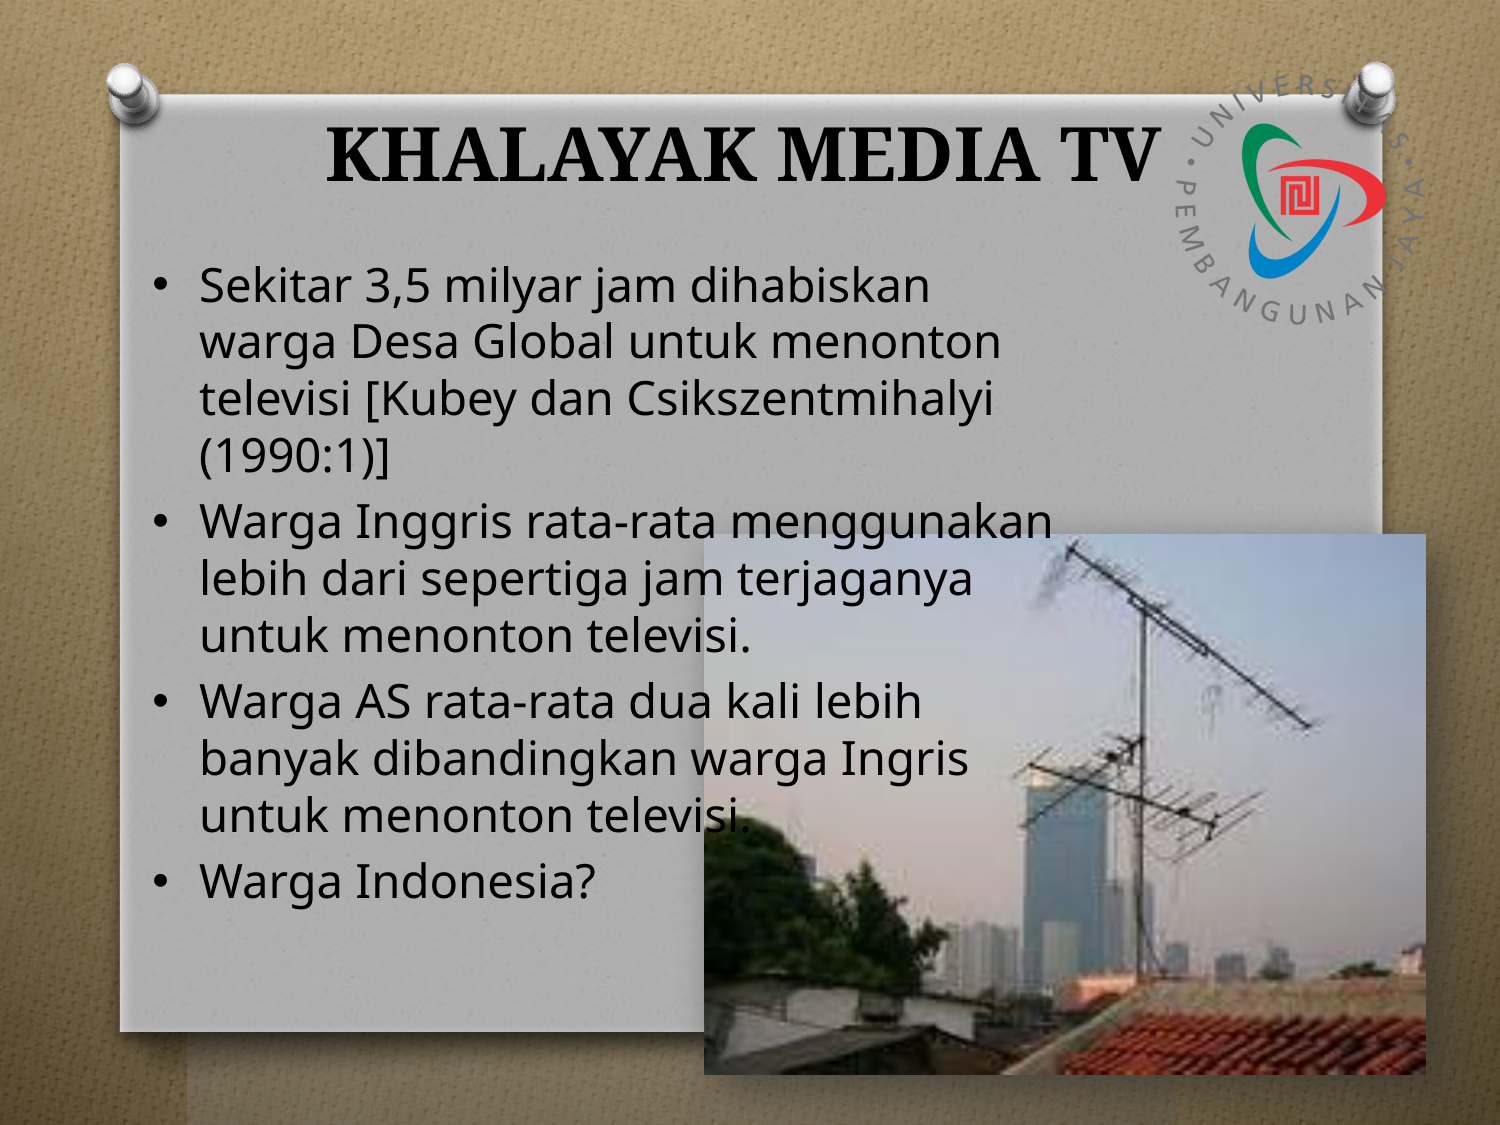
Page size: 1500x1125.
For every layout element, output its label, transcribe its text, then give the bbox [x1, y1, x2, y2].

picture [704, 534, 1426, 1076]
picture [75, 29, 162, 138]
title KHALAYAK MEDIA TV [125, 52, 1363, 250]
picture [1174, 35, 1439, 326]
text_box Sekitar 3,5 milyar jam dihabiskan warga Desa Global untuk menonton televisi [Kubey dan Csikszentmihalyi (1990:1)] Warga Inggris rata-rata menggunakan lebih dari sepertiga jam terjaganya untuk menonton televisi. Warga AS rata-rata dua kali lebih banyak dibandingkan warga Ingris untuk menonton televisi. Warga Indonesia? [137, 247, 1075, 975]
